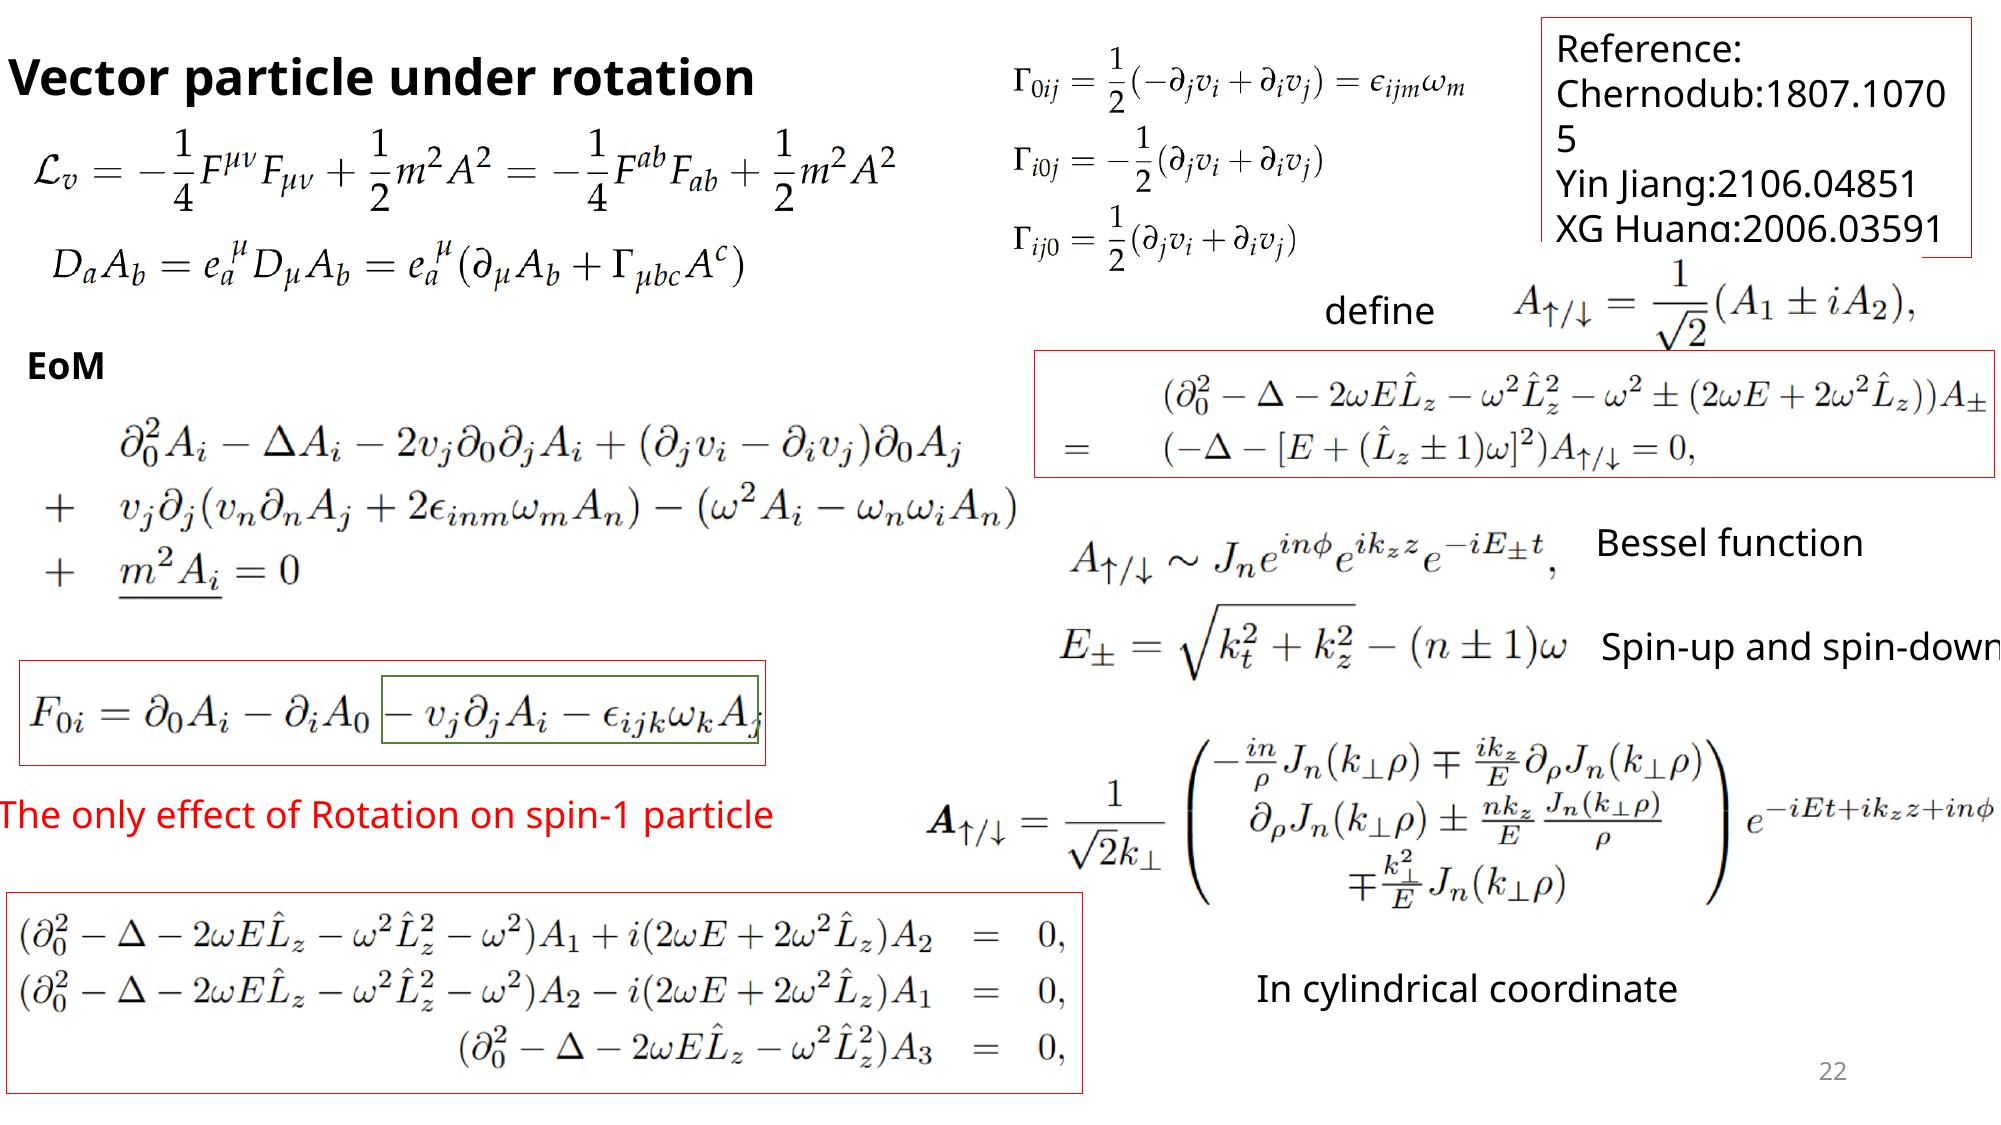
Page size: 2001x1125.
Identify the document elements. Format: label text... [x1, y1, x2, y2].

picture [992, 37, 1477, 280]
text_box define [1309, 280, 1451, 339]
picture [26, 115, 910, 315]
text_box Reference: Chernodub:1807.10705 Yin Jiang:2106.04851 XG Huang:2006.03591 [1541, 17, 1972, 258]
text_box EoM [11, 334, 121, 395]
text_box Vector particle under rotation [0, 37, 772, 113]
text_box In cylindrical coordinate [1241, 957, 1694, 1018]
picture [6, 710, 1994, 1094]
text_box Bessel function [1594, 511, 1880, 572]
picture [19, 660, 766, 766]
picture [1034, 242, 1995, 478]
text_box Spin-up and spin-down [1594, 615, 2000, 676]
picture [18, 388, 1030, 622]
picture [1035, 491, 1594, 687]
text_box The only effect of Rotation on spin-1 particle [0, 784, 791, 844]
slide_number 22 [1412, 1042, 1863, 1103]
